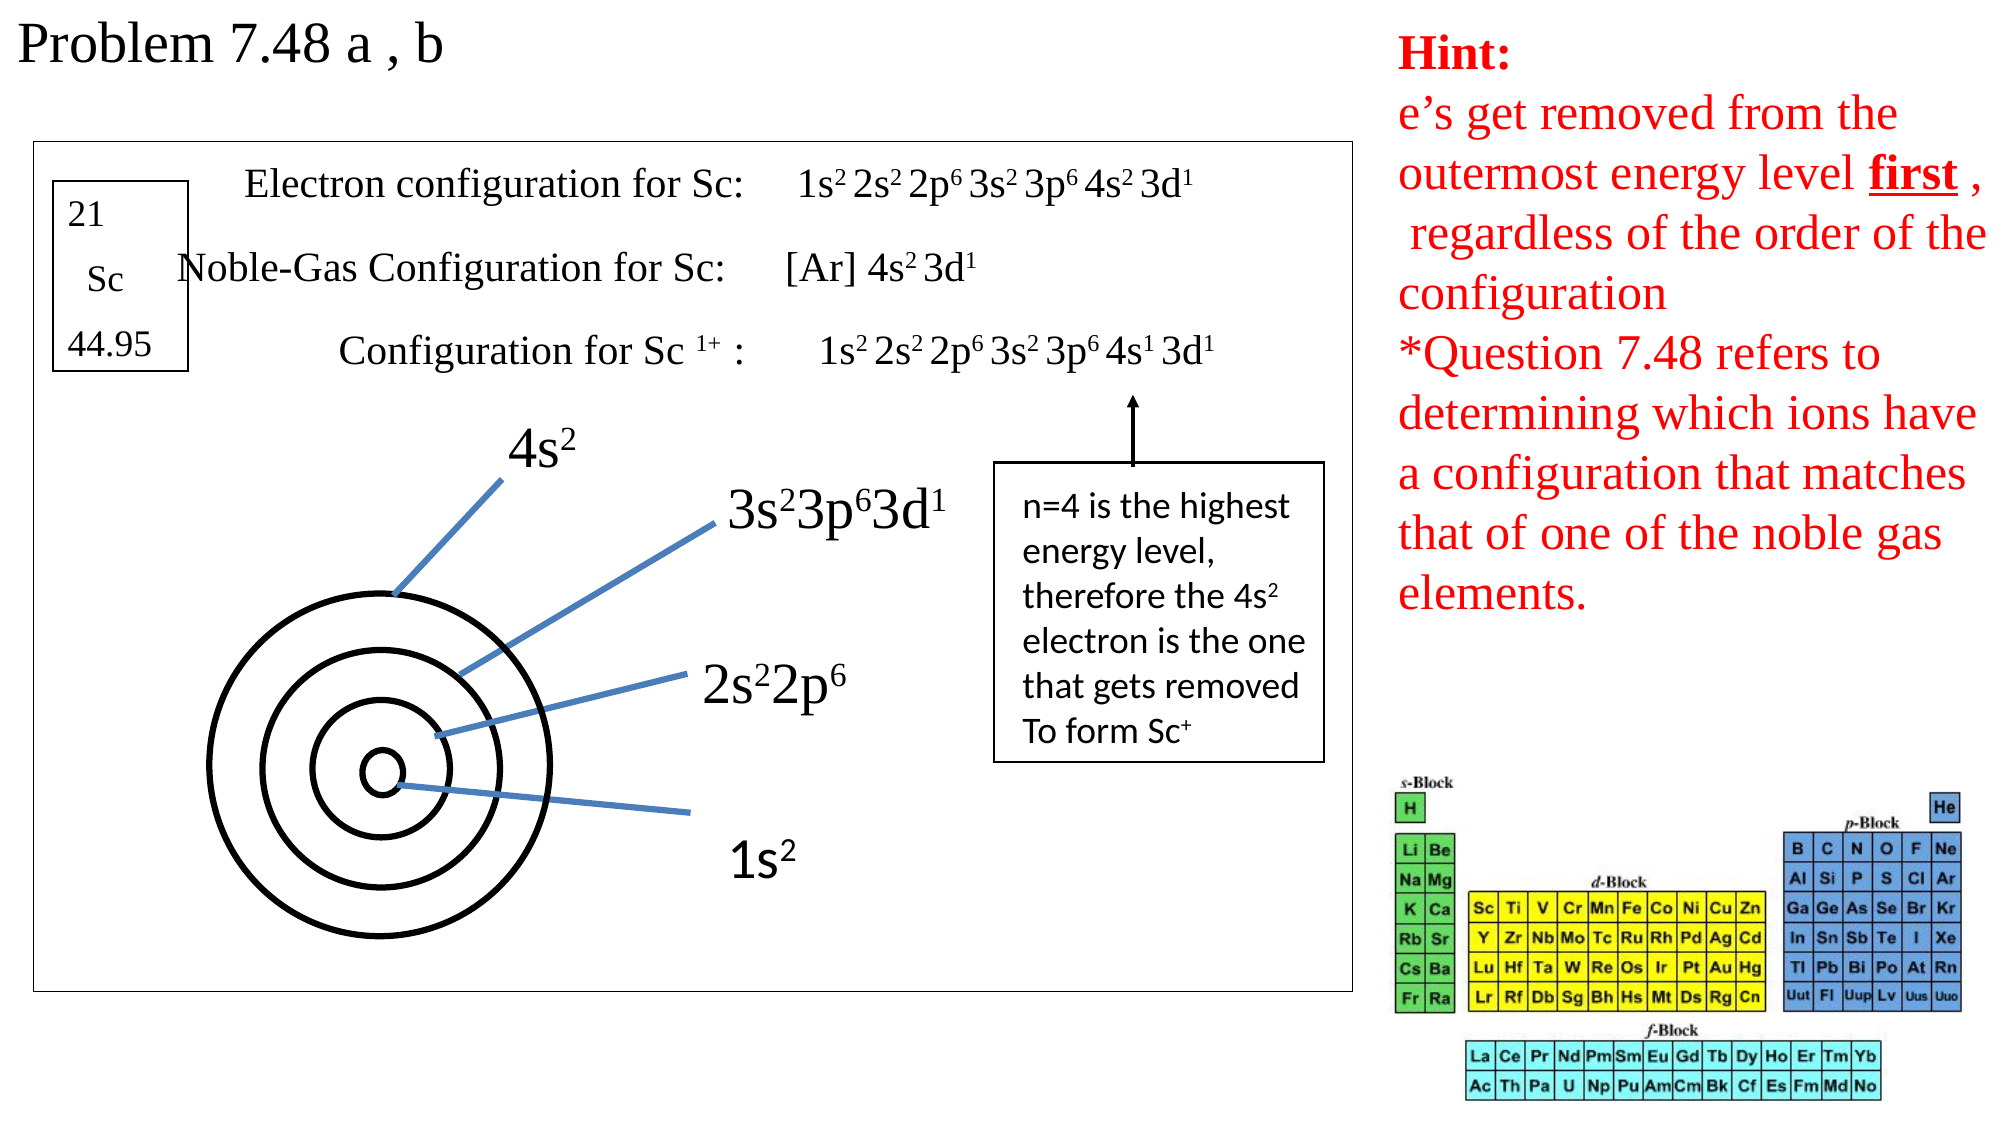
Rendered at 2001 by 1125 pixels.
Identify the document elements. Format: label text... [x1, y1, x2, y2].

picture [1380, 774, 1971, 1108]
table_header Electron configuration for Sc: 1s2 2s2 2p6 3s2 3p6 4s2 3d1 Noble-Gas Configuration for Sc: [Ar] 4s2 3d1 Configuration for Sc 1+ : 1s2 2s2 2p6 3s2 3p6 4s1 3d1 [34, 142, 1352, 991]
text_box 3s23p63d1 [712, 462, 993, 548]
text_box 21 Sc 44.95 [52, 181, 189, 372]
text_box 2s22p6 [687, 637, 901, 723]
text_box Hint: e’s get removed from the outermost energy level first , regardless of the order of the configuration *Question 7.48 refers to determining which ions have a configuration that matches that of one of the noble gas elements. [1383, 12, 2000, 688]
text_box [993, 461, 1325, 763]
text_box Problem 7.48 a , b [2, 0, 475, 82]
text_box [209, 593, 550, 937]
text_box 1s2 [712, 812, 900, 898]
text_box 4s2 [493, 401, 674, 488]
